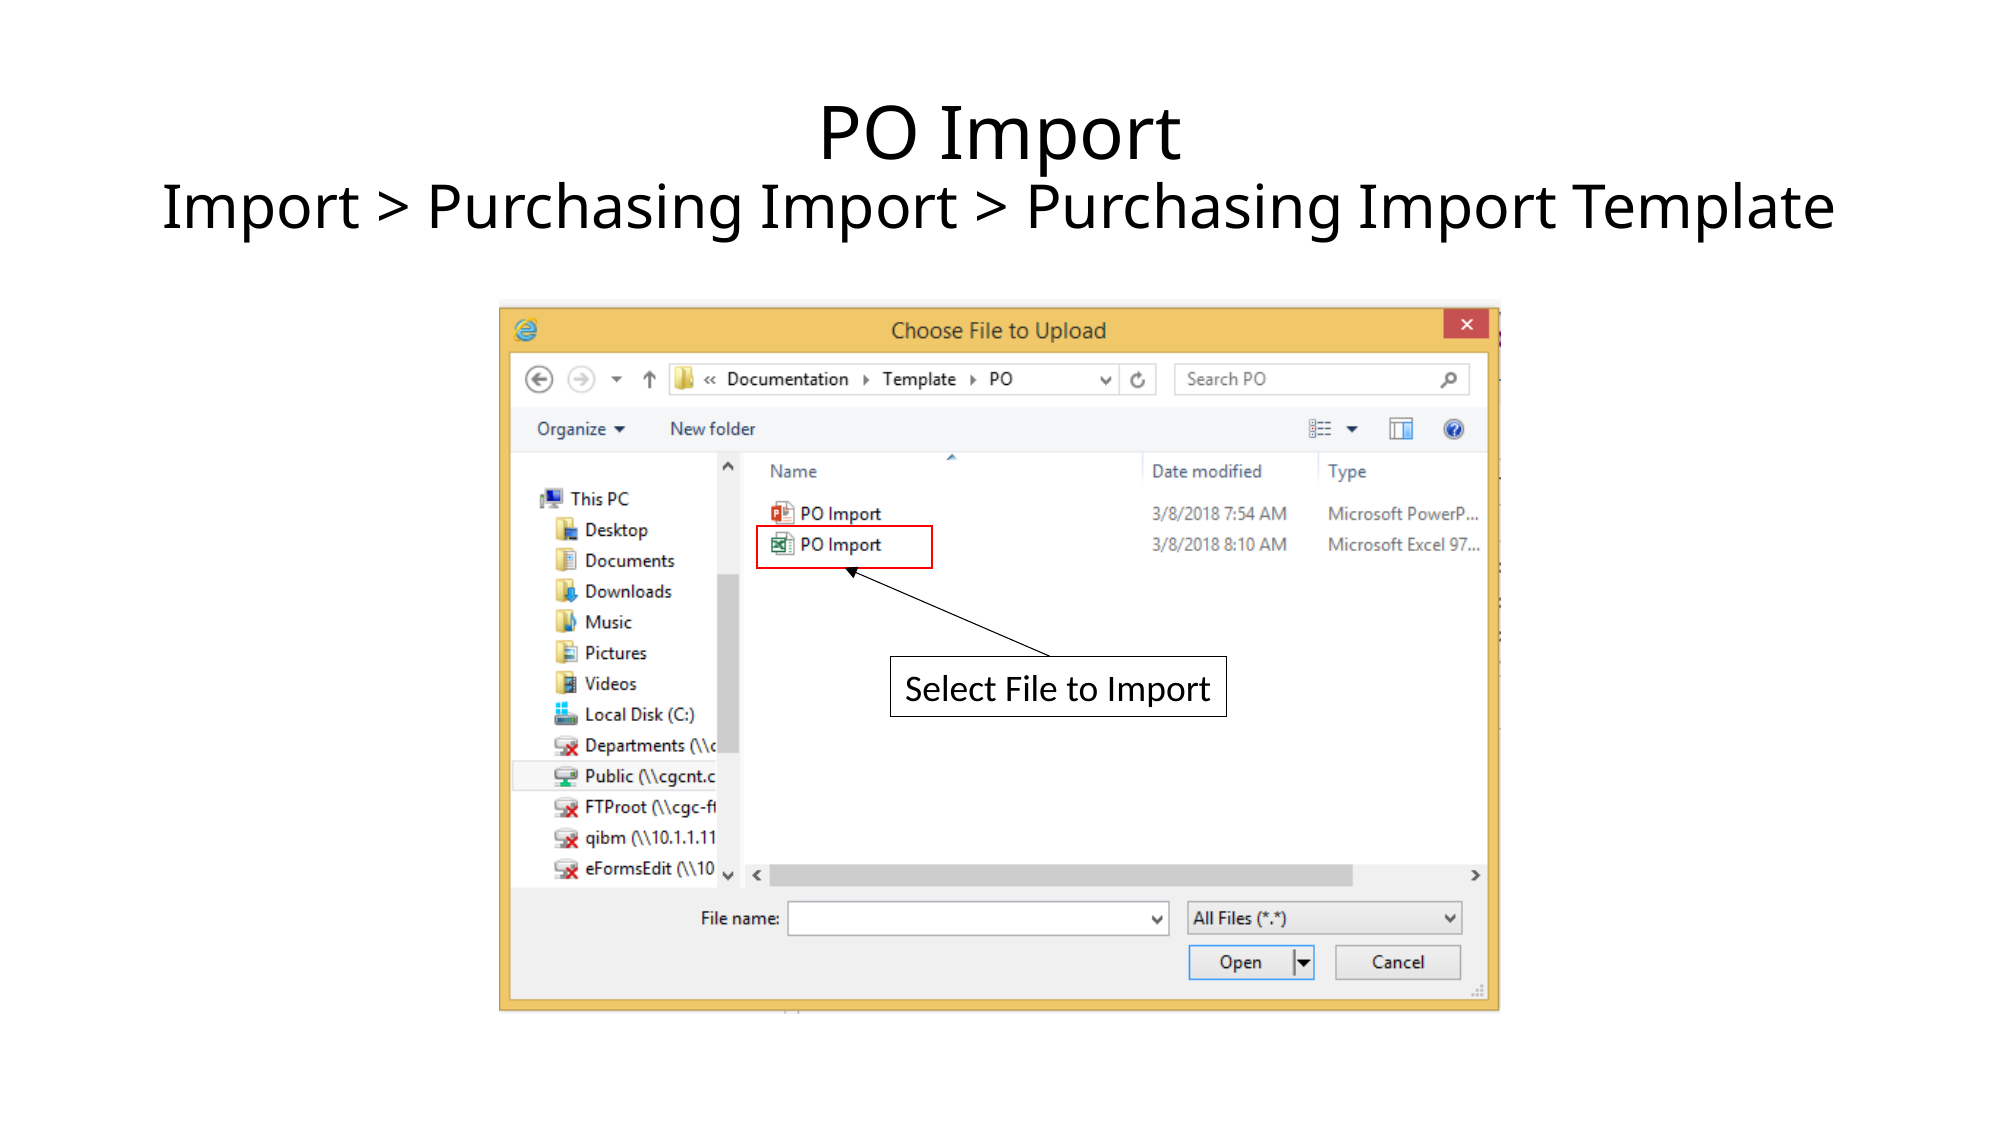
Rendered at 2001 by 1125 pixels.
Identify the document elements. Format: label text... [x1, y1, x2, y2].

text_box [844, 567, 1050, 657]
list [499, 299, 1501, 1014]
title PO Import Import > Purchasing Import > Purchasing Import Template [137, 59, 1863, 278]
